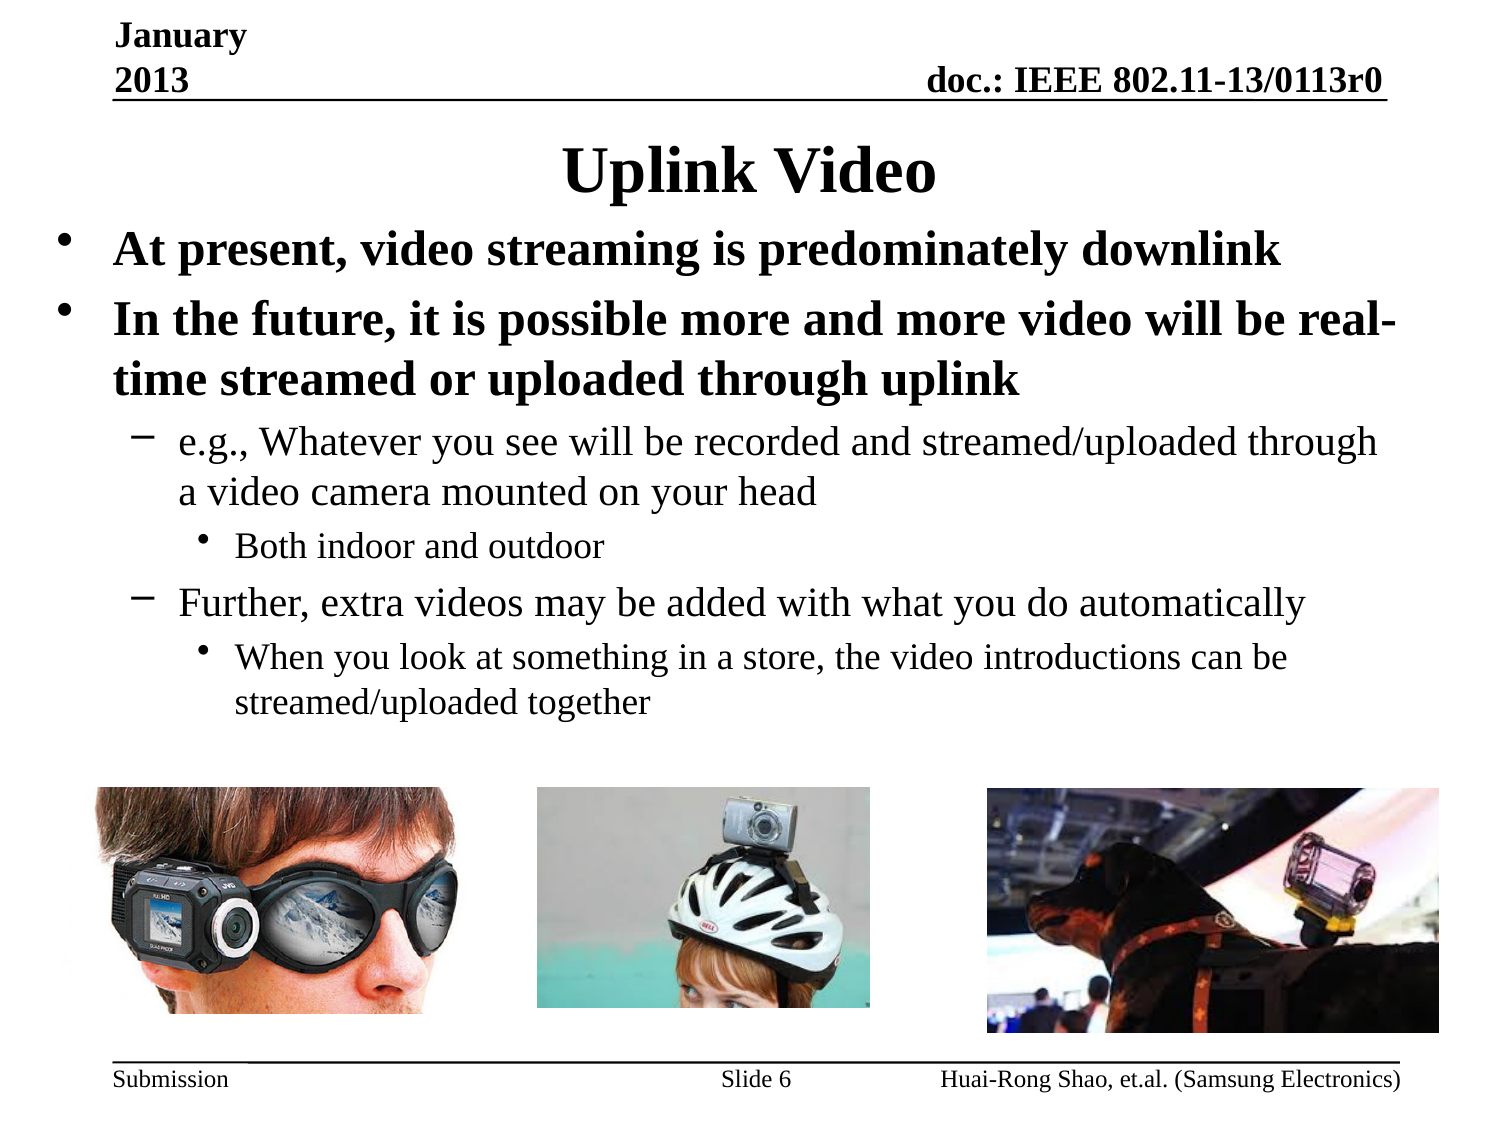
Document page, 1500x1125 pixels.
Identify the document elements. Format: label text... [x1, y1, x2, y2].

slide_number Slide 6 [712, 1061, 800, 1093]
picture [987, 788, 1440, 1034]
text_box [25, 0, 457, 150]
picture [62, 787, 470, 1014]
footer Huai-Rong Shao, et.al. (Samsung Electronics) [934, 1061, 1402, 1093]
picture [537, 787, 870, 1008]
list At present, video streaming is predominately downlink In the future, it is possible more and more video will be real-time streamed or uploaded through uplink e.g., Whatever you see will be recorded and streamed/uploaded through a video camera mounted on your head Both indoor and outdoor Further, extra videos may be added with what you do automatically When you look at something in a store, the video introductions can be streamed/uploaded together [41, 207, 1424, 618]
title Uplink Video [112, 112, 1388, 207]
